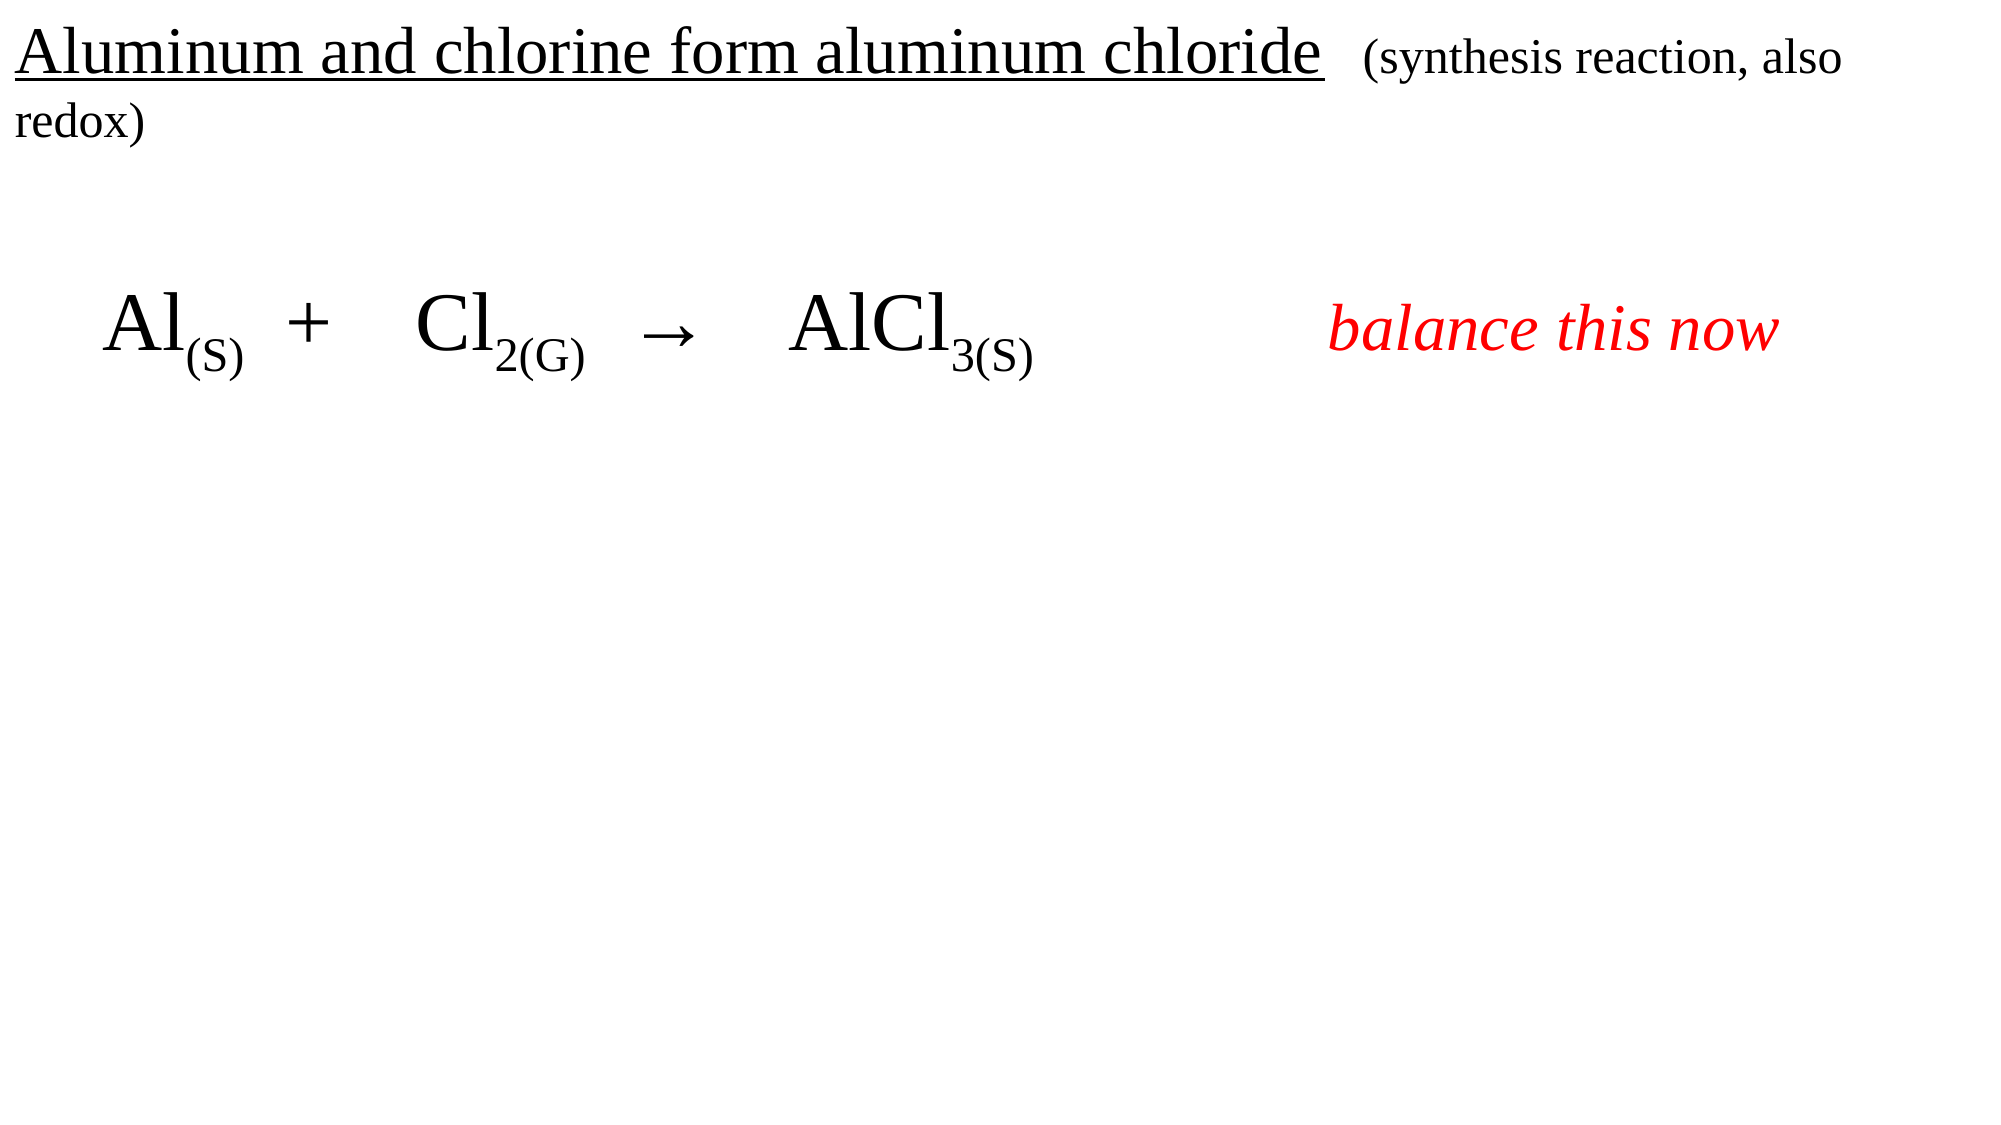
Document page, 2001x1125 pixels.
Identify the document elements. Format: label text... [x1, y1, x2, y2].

text_box Aluminum and chlorine form aluminum chloride (synthesis reaction, also redox) Al(S) + Cl2(G) → AlCl3(S) balance this now [0, 0, 2000, 389]
